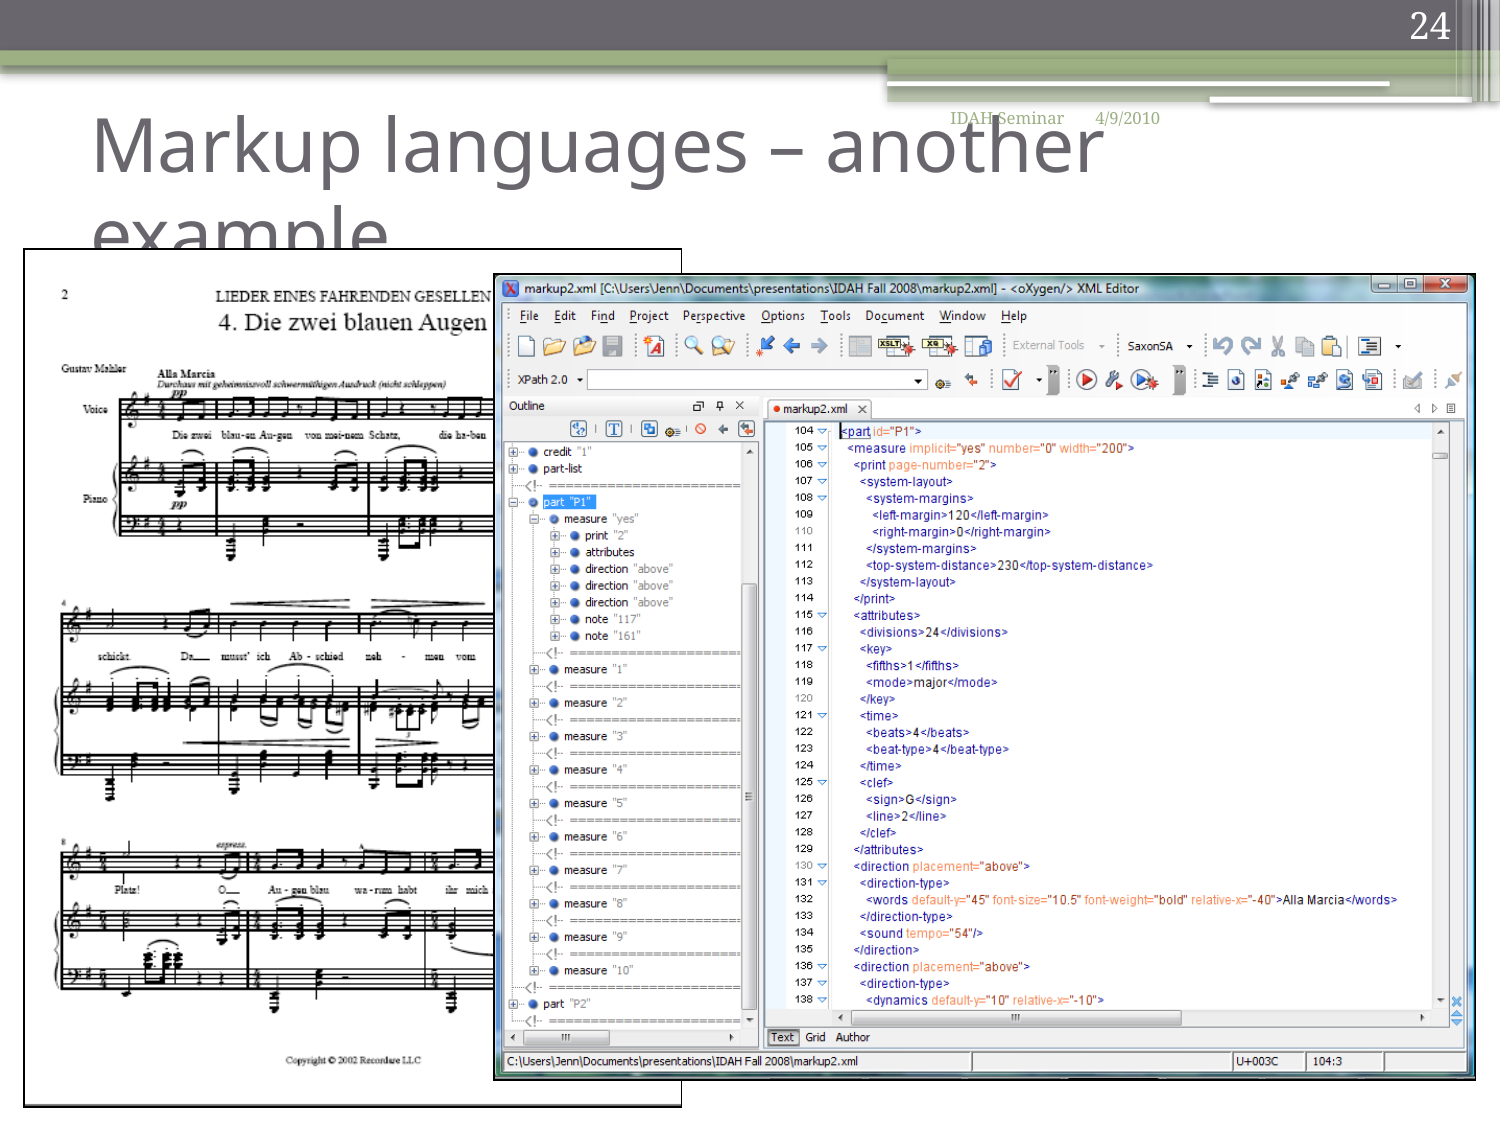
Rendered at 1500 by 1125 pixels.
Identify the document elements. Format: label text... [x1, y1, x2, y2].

title Markup languages – another example [74, 100, 1426, 272]
picture [24, 249, 1476, 1107]
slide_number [1080, 100, 1238, 176]
footer IDAH Seminar [862, 100, 1080, 176]
slide_number 24 [1340, 0, 1466, 61]
